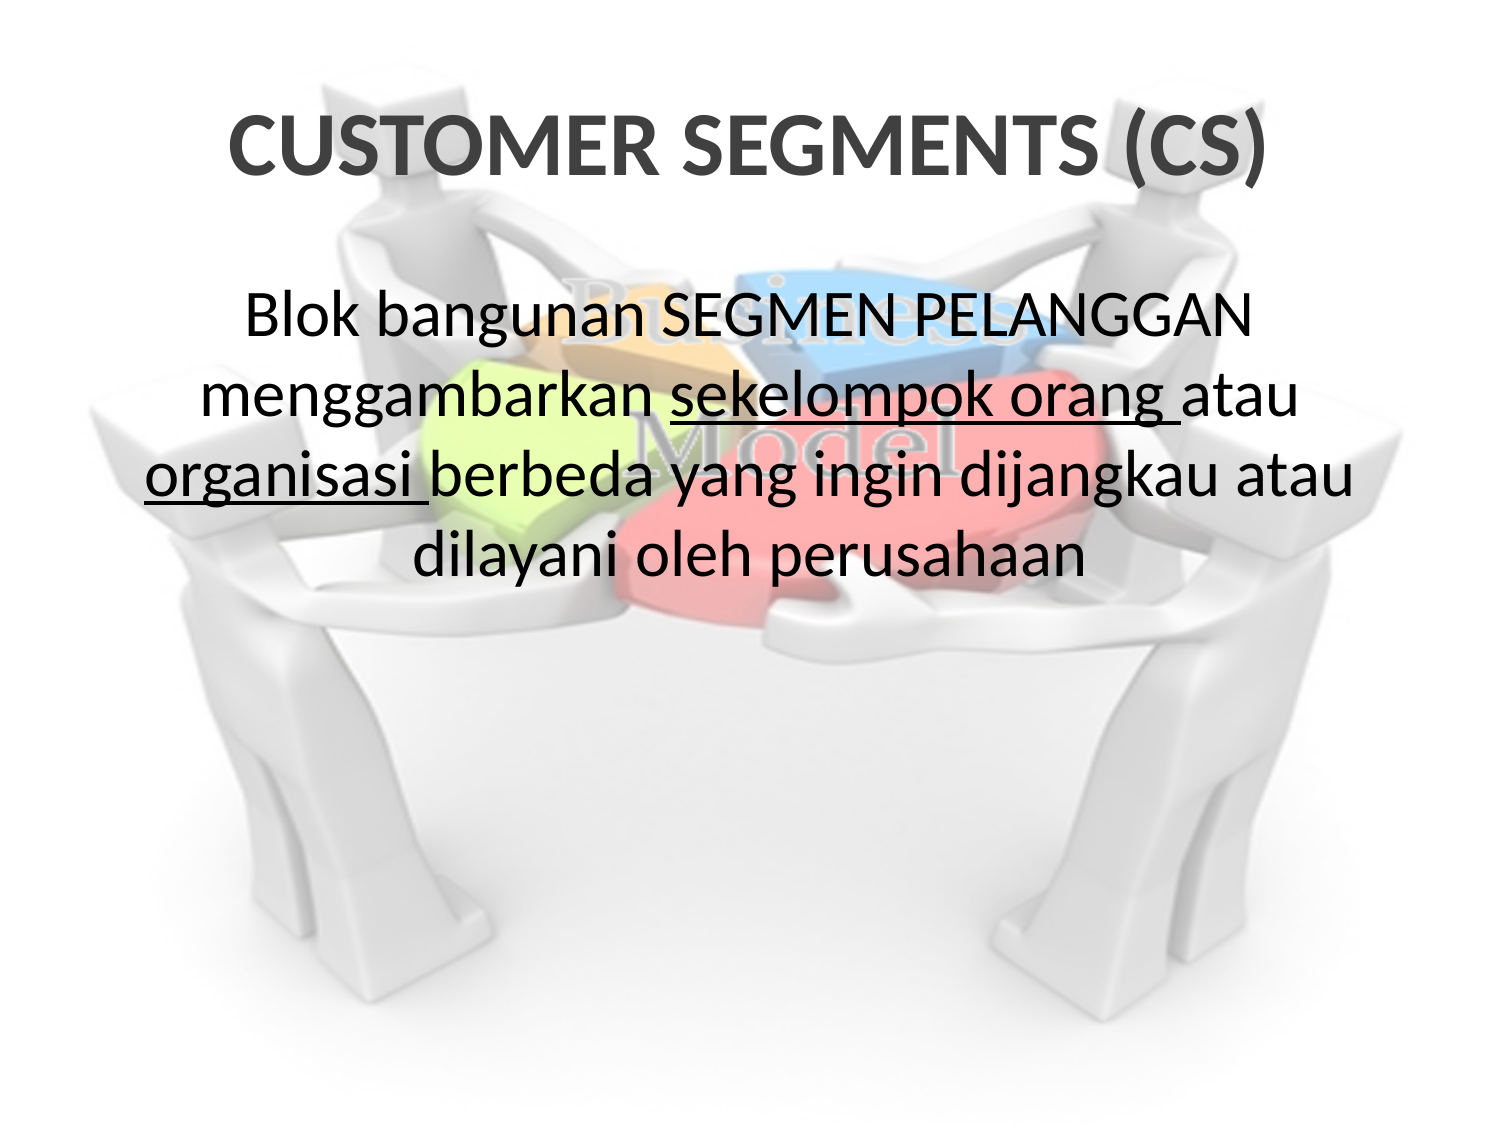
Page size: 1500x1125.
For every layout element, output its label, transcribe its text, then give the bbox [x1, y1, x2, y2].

list Blok bangunan SEGMEN PELANGGAN menggambarkan sekelompok orang atau organisasi berbeda yang ingin dijangkau atau dilayani oleh perusahaan [75, 262, 1425, 1005]
title CUSTOMER SEGMENTS (CS) [75, 45, 1425, 233]
